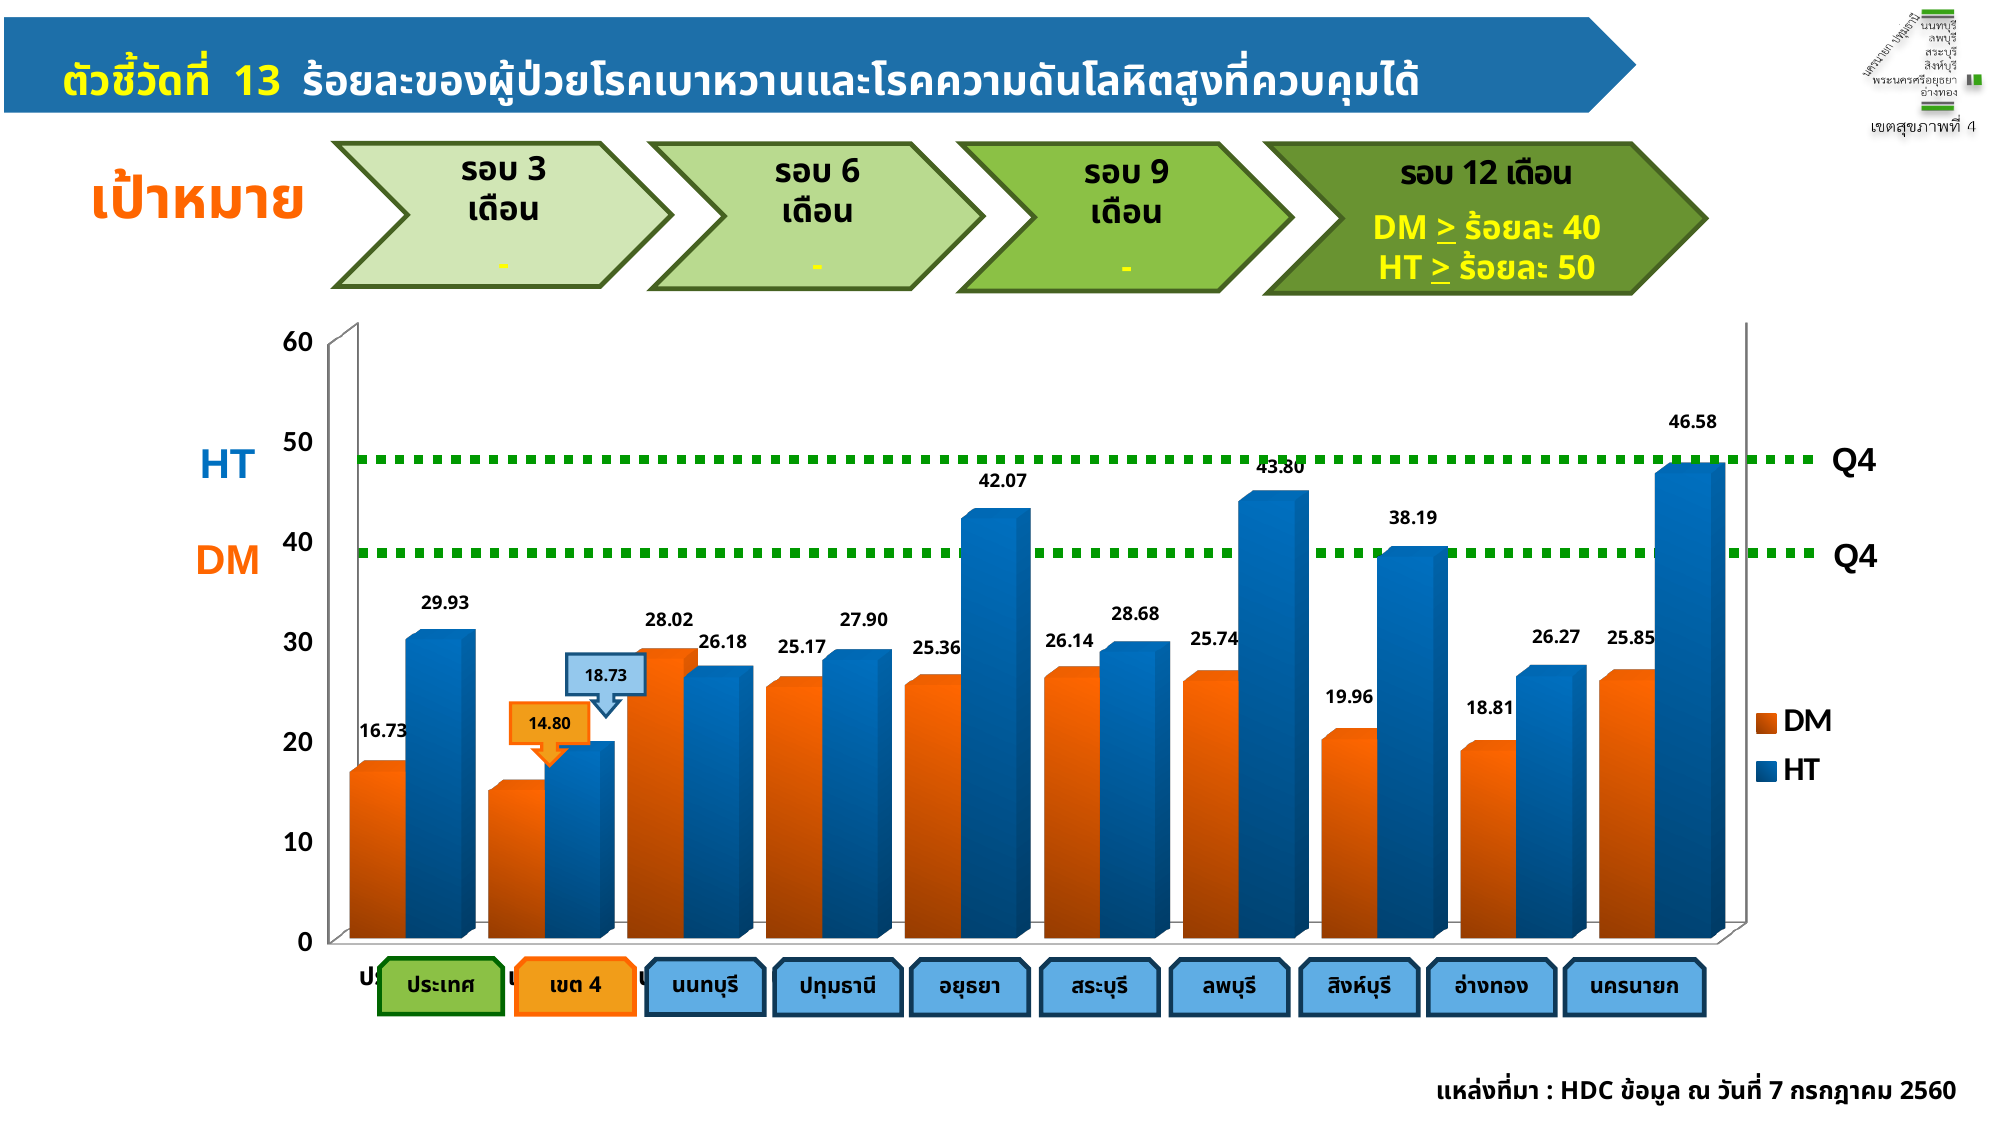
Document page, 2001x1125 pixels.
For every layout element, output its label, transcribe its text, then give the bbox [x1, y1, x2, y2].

text_box HT [185, 429, 261, 495]
text_box รอบ 9 เดือน - [959, 143, 1293, 292]
text_box รอบ 6 เดือน - [650, 143, 984, 290]
text_box Q4 [1859, 526, 1917, 582]
picture [1860, 6, 1986, 139]
chart [261, 295, 1859, 1041]
text_box รอบ 12 เดือน DM > ร้อยละ 40 HT > ร้อยละ 50 [1266, 143, 1707, 294]
text_box DM [180, 525, 261, 591]
text_box เป้าหมาย [74, 153, 323, 239]
text_box ตัวชี้วัดที่ 13 ร้อยละของผู้ป่วยโรคเบาหวานและโรคความดันโลหิตสูงที่ควบคุมได้ [0, 14, 1642, 116]
text_box รอบ 3 เดือน - [334, 142, 673, 288]
text_box Q4 [1859, 431, 1915, 486]
text_box แหล่งที่มา : HDC ข้อมูล ณ วันที่ 7 กรกฎาคม 2560 [1421, 1066, 1972, 1112]
